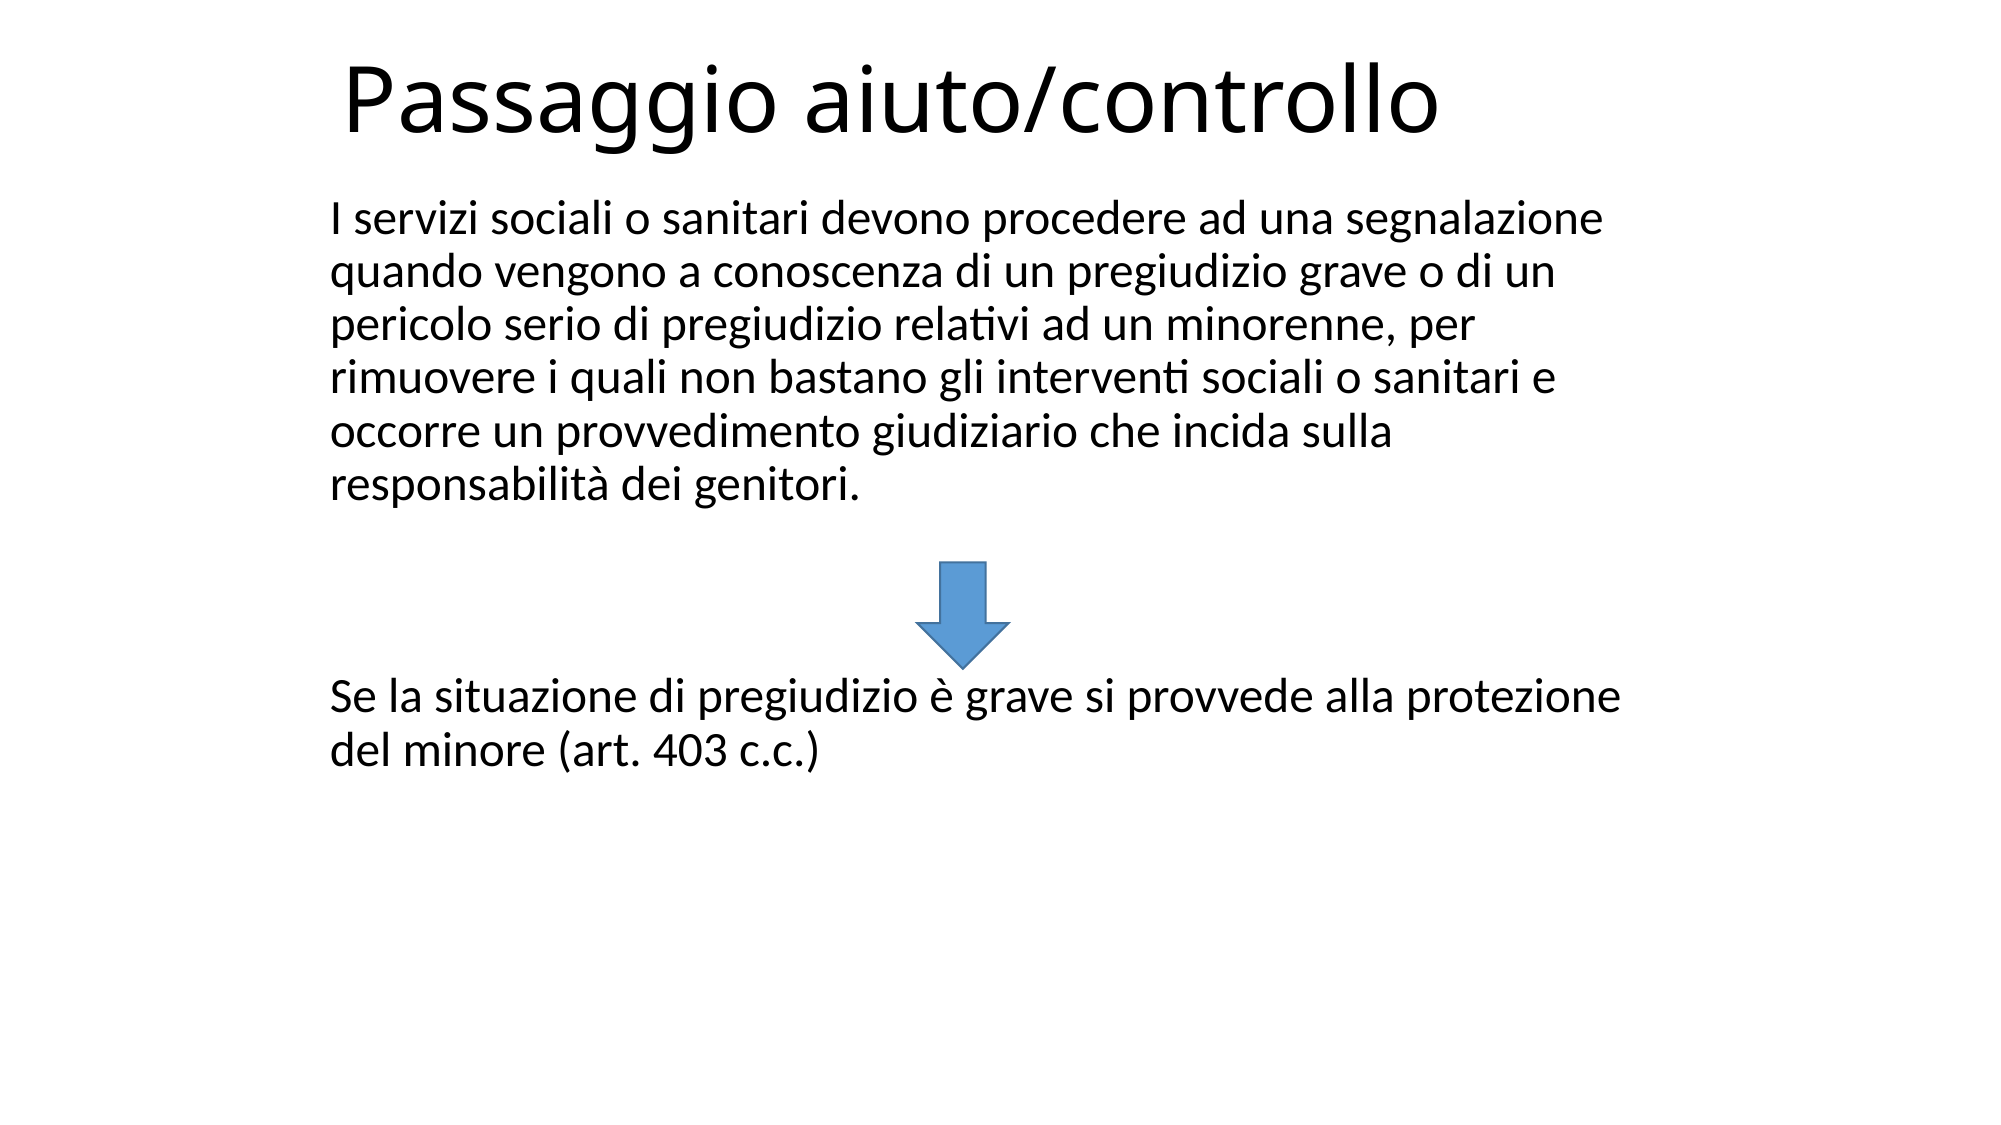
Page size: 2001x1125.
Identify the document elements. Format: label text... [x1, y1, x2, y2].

title Passaggio aiuto/controllo [326, 45, 1675, 161]
text_box [914, 561, 1012, 671]
list I servizi sociali o sanitari devono procedere ad una segnalazione quando vengono a conoscenza di un pregiudizio grave o di un pericolo serio di pregiudizio relativi ad un minorenne, per rimuovere i quali non bastano gli interventi sociali o sanitari e occorre un provvedimento giudiziario che incida sulla responsabilità dei genitori. Se la situazione di pregiudizio è grave si provvede alla protezione del minore (art. 403 c.c.) [314, 184, 1675, 1005]
